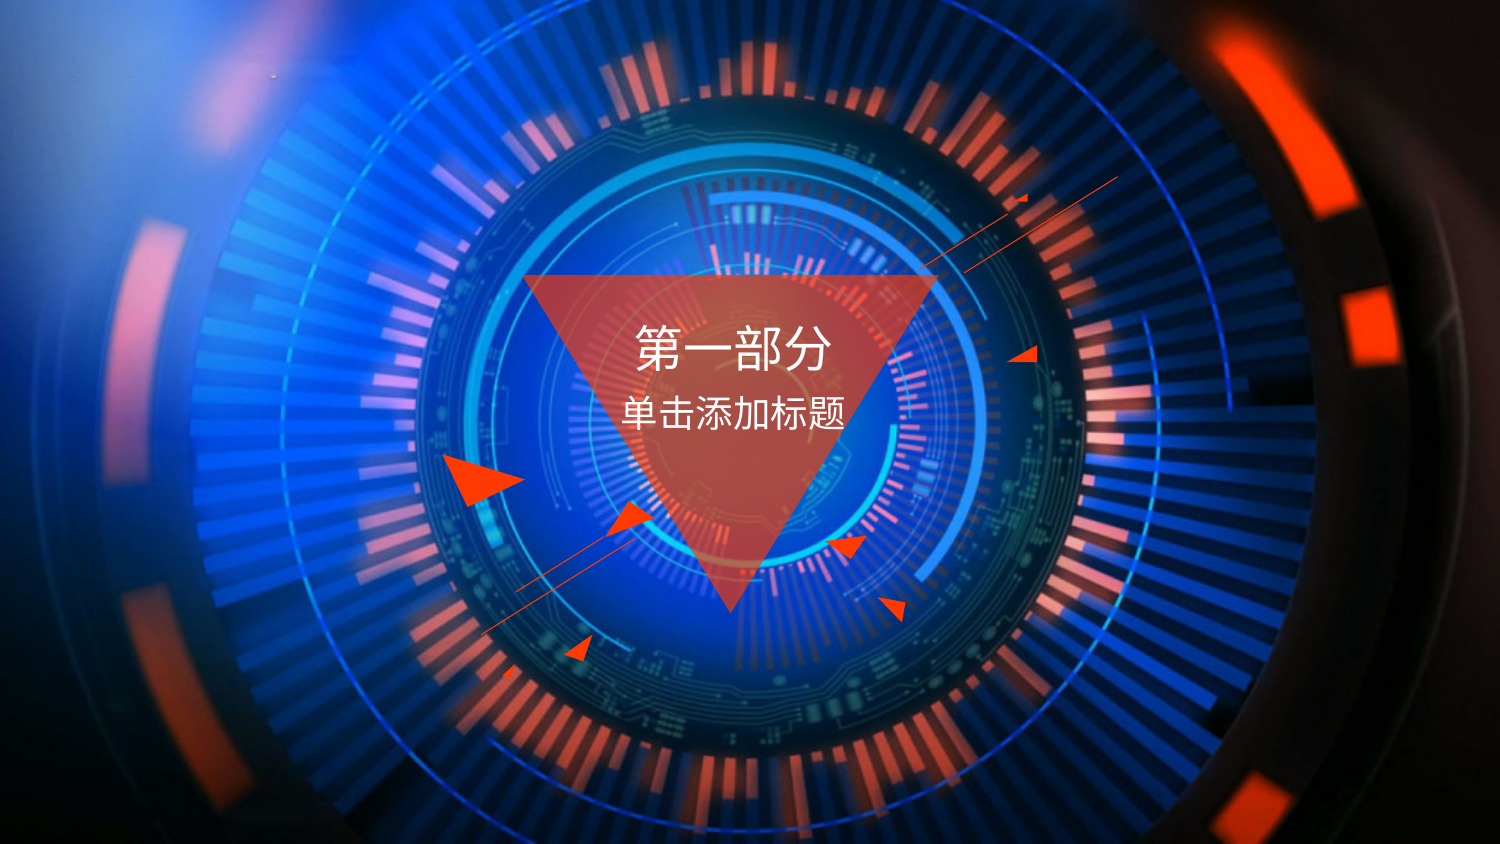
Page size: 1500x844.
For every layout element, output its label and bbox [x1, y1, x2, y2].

text_box [480, 538, 635, 635]
picture [0, 0, 1500, 844]
text_box [919, 214, 964, 270]
text_box [964, 176, 1118, 273]
